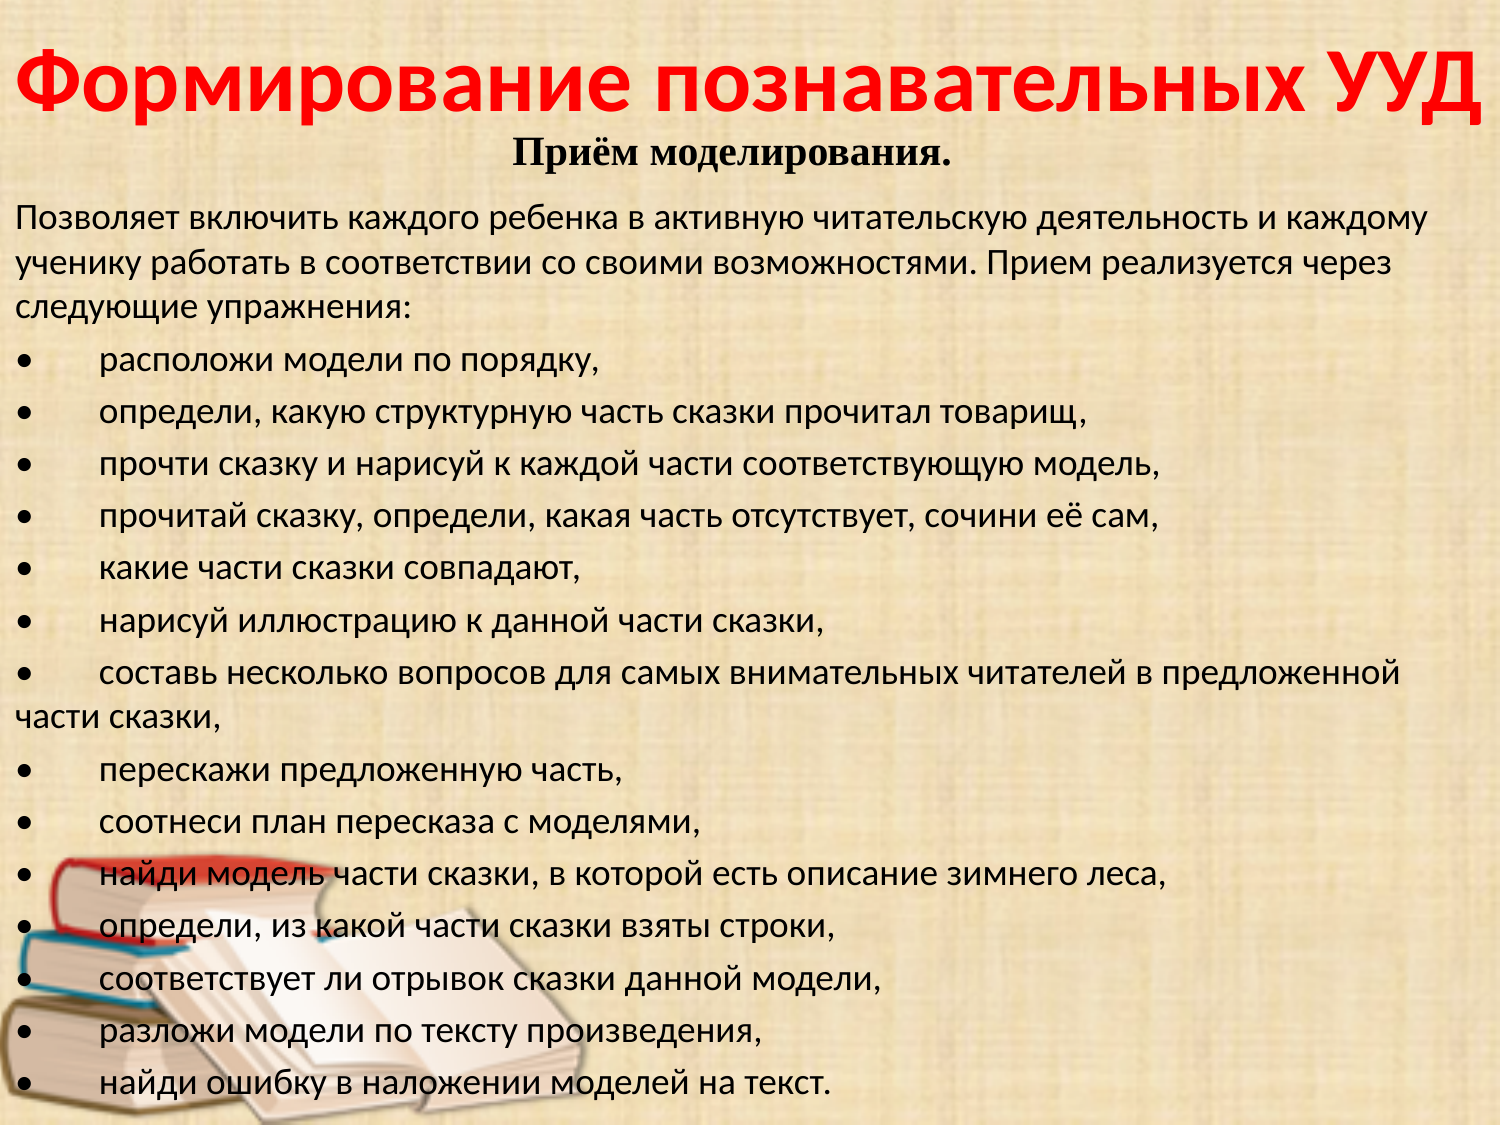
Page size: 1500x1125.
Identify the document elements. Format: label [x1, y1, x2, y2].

list [0, 0, 1500, 1125]
